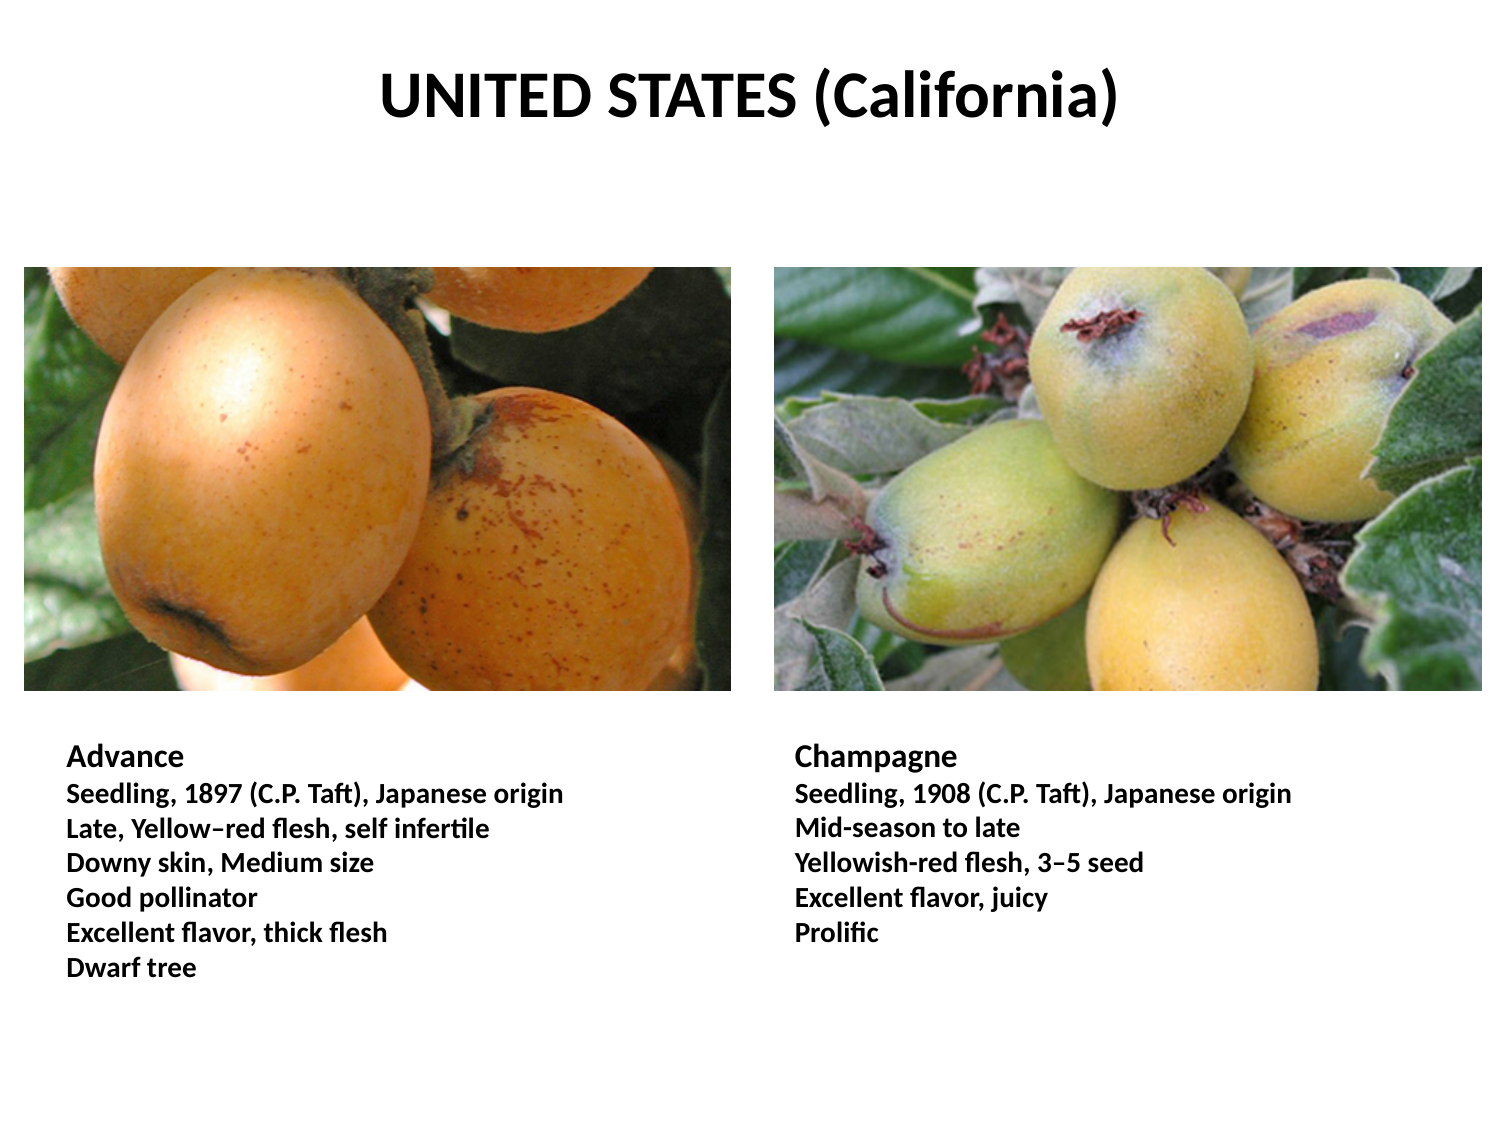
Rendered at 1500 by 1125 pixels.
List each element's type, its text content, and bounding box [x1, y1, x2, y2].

picture [23, 266, 731, 692]
list Advance Seedling, 1897 (C.P. Taft), Japanese origin Late, Yellow–red flesh, self infertile Downy skin, Medium size Good pollinator Excellent flavor, thick flesh Dwarf tree [51, 726, 727, 1004]
text_box Champagne Seedling, 1908 (C.P. Taft), Japanese origin Mid-season to late Yellowish-red flesh, 3–5 seed Excellent flavor, juicy Prolific [779, 726, 1455, 968]
picture [774, 266, 1482, 692]
title UNITED STATES (California) [74, 44, 1426, 138]
